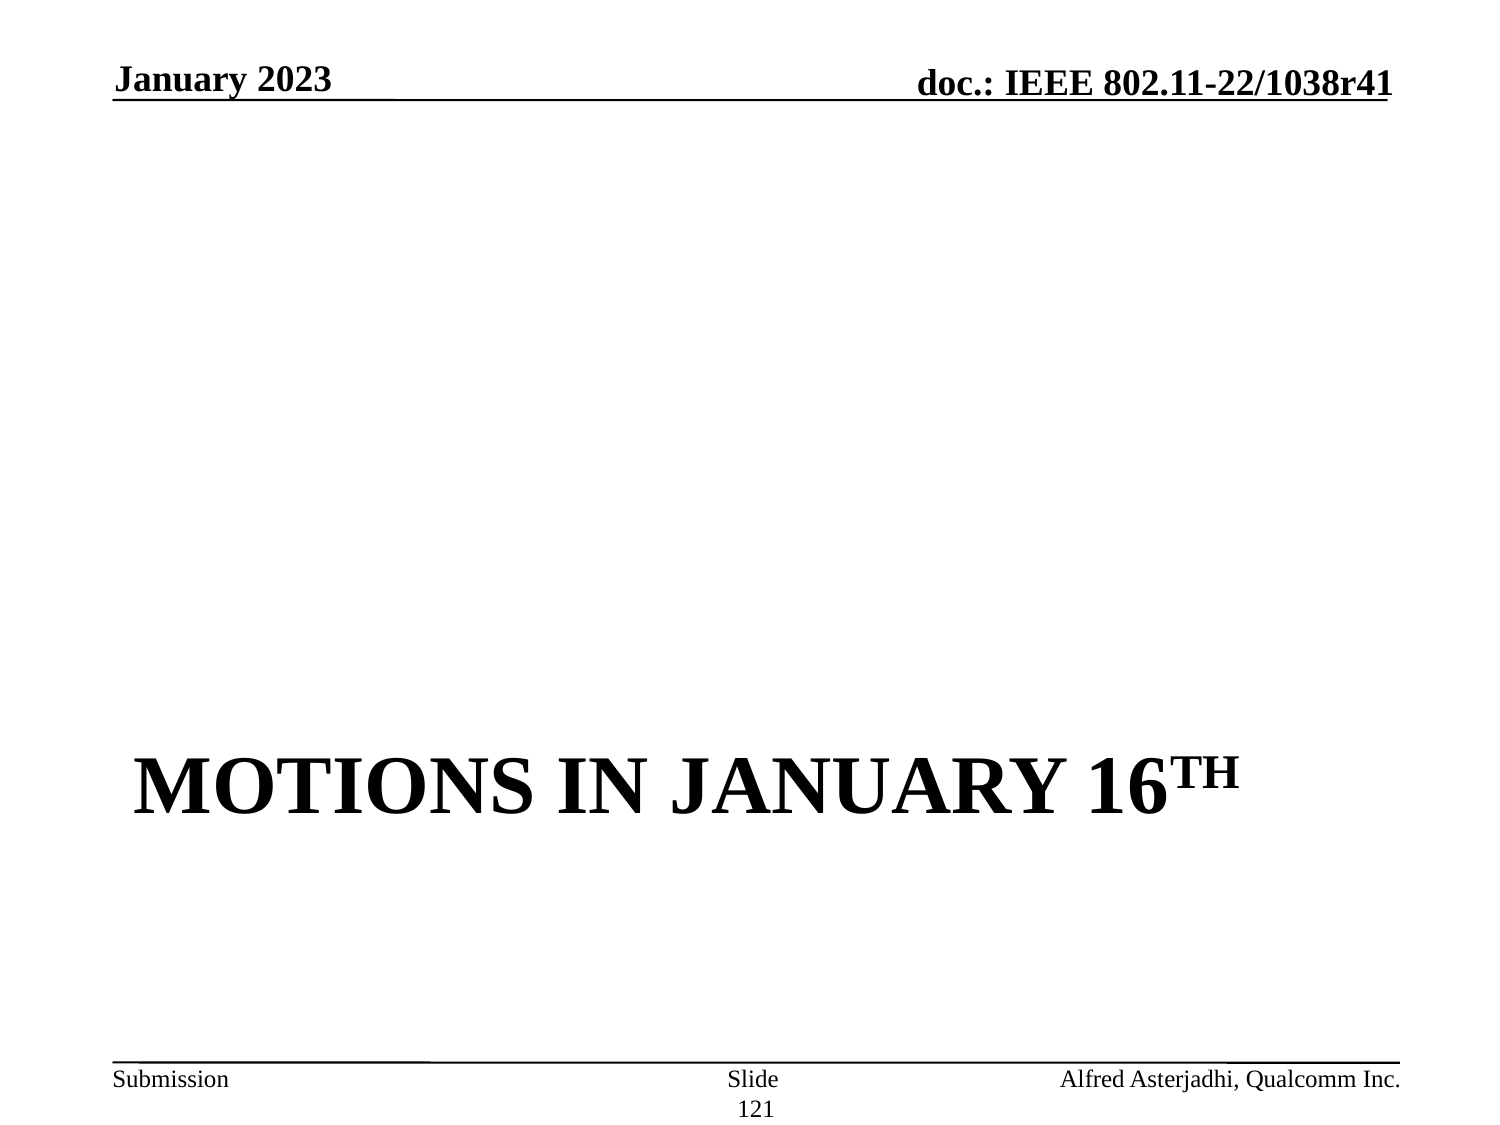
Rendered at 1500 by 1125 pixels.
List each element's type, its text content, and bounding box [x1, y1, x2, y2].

title Motions in January 16th [118, 722, 1394, 947]
slide_number Slide 121 [712, 1061, 800, 1123]
footer Alfred Asterjadhi, Qualcomm Inc. [878, 1061, 1402, 1093]
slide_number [114, 54, 423, 100]
